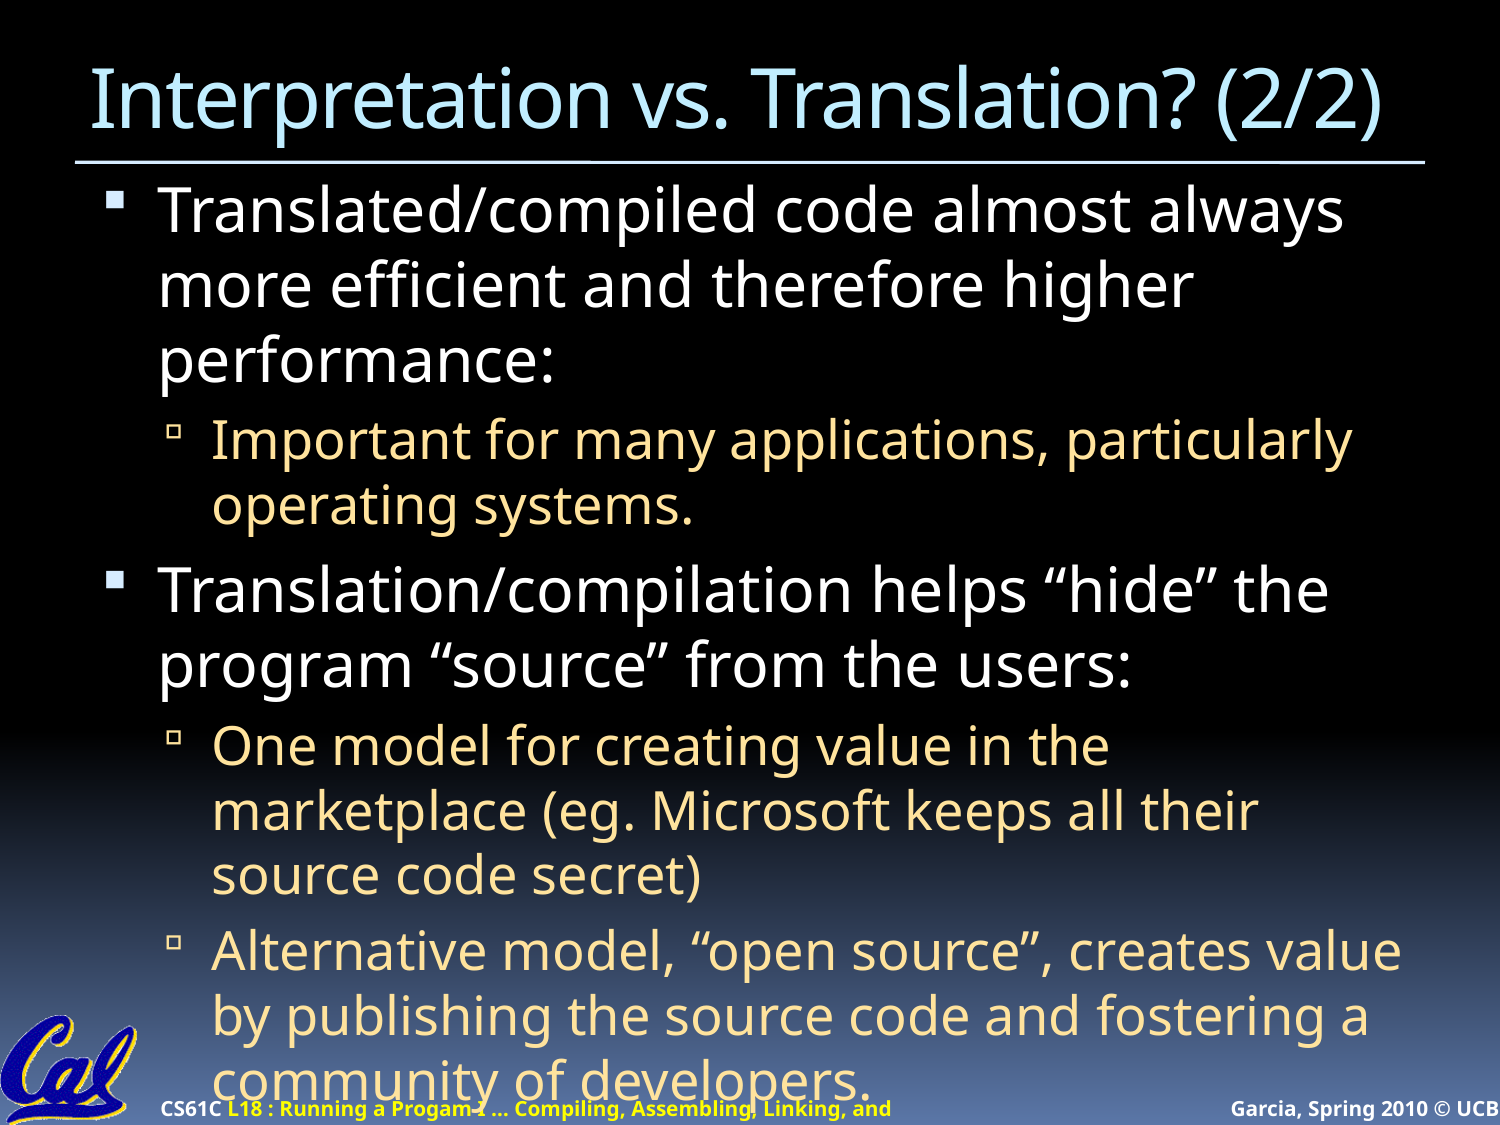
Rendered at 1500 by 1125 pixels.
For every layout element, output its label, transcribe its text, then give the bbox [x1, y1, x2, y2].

picture [0, 1015, 140, 1125]
list Translated/compiled code almost always more efficient and therefore higher performance: Important for many applications, particularly operating systems. Translation/compilation helps “hide” the program “source” from the users: One model for creating value in the marketplace (eg. Microsoft keeps all their source code secret) Alternative model, “open source”, creates value by publishing the source code and fostering a community of developers. [74, 162, 1426, 1043]
title Interpretation vs. Translation? (2/2) [75, 37, 1425, 162]
